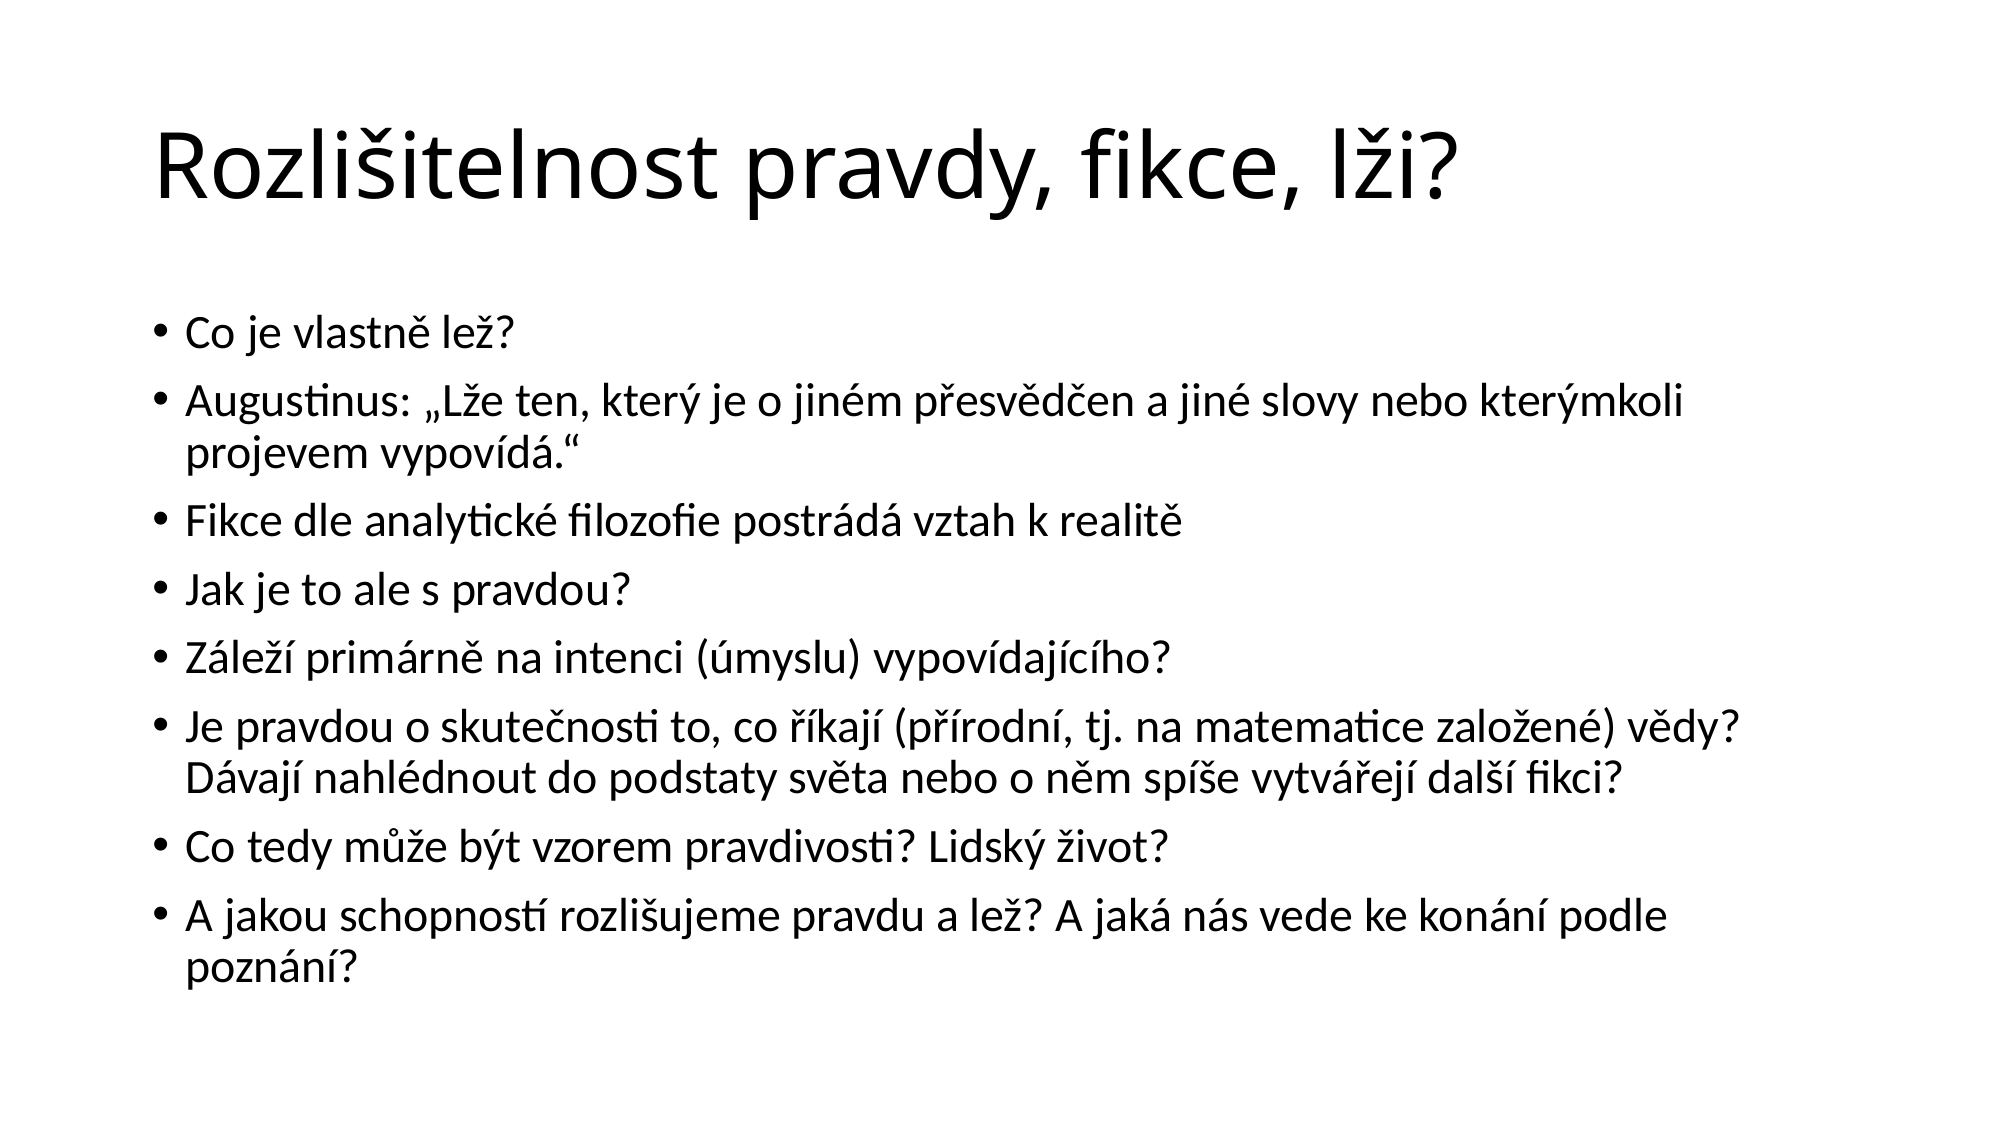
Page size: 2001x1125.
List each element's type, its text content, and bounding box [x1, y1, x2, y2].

list Co je vlastně lež? Augustinus: „Lže ten, který je o jiném přesvědčen a jiné slovy nebo kterýmkoli projevem vypovídá.“ Fikce dle analytické filozofie postrádá vztah k realitě Jak je to ale s pravdou? Záleží primárně na intenci (úmyslu) vypovídajícího? Je pravdou o skutečnosti to, co říkají (přírodní, tj. na matematice založené) vědy? Dávají nahlédnout do podstaty světa nebo o něm spíše vytvářejí další fikci? Co tedy může být vzorem pravdivosti? Lidský život? A jakou schopností rozlišujeme pravdu a lež? A jaká nás vede ke konání podle poznání? [137, 299, 1863, 1014]
title Rozlišitelnost pravdy, fikce, lži? [137, 59, 1863, 278]
